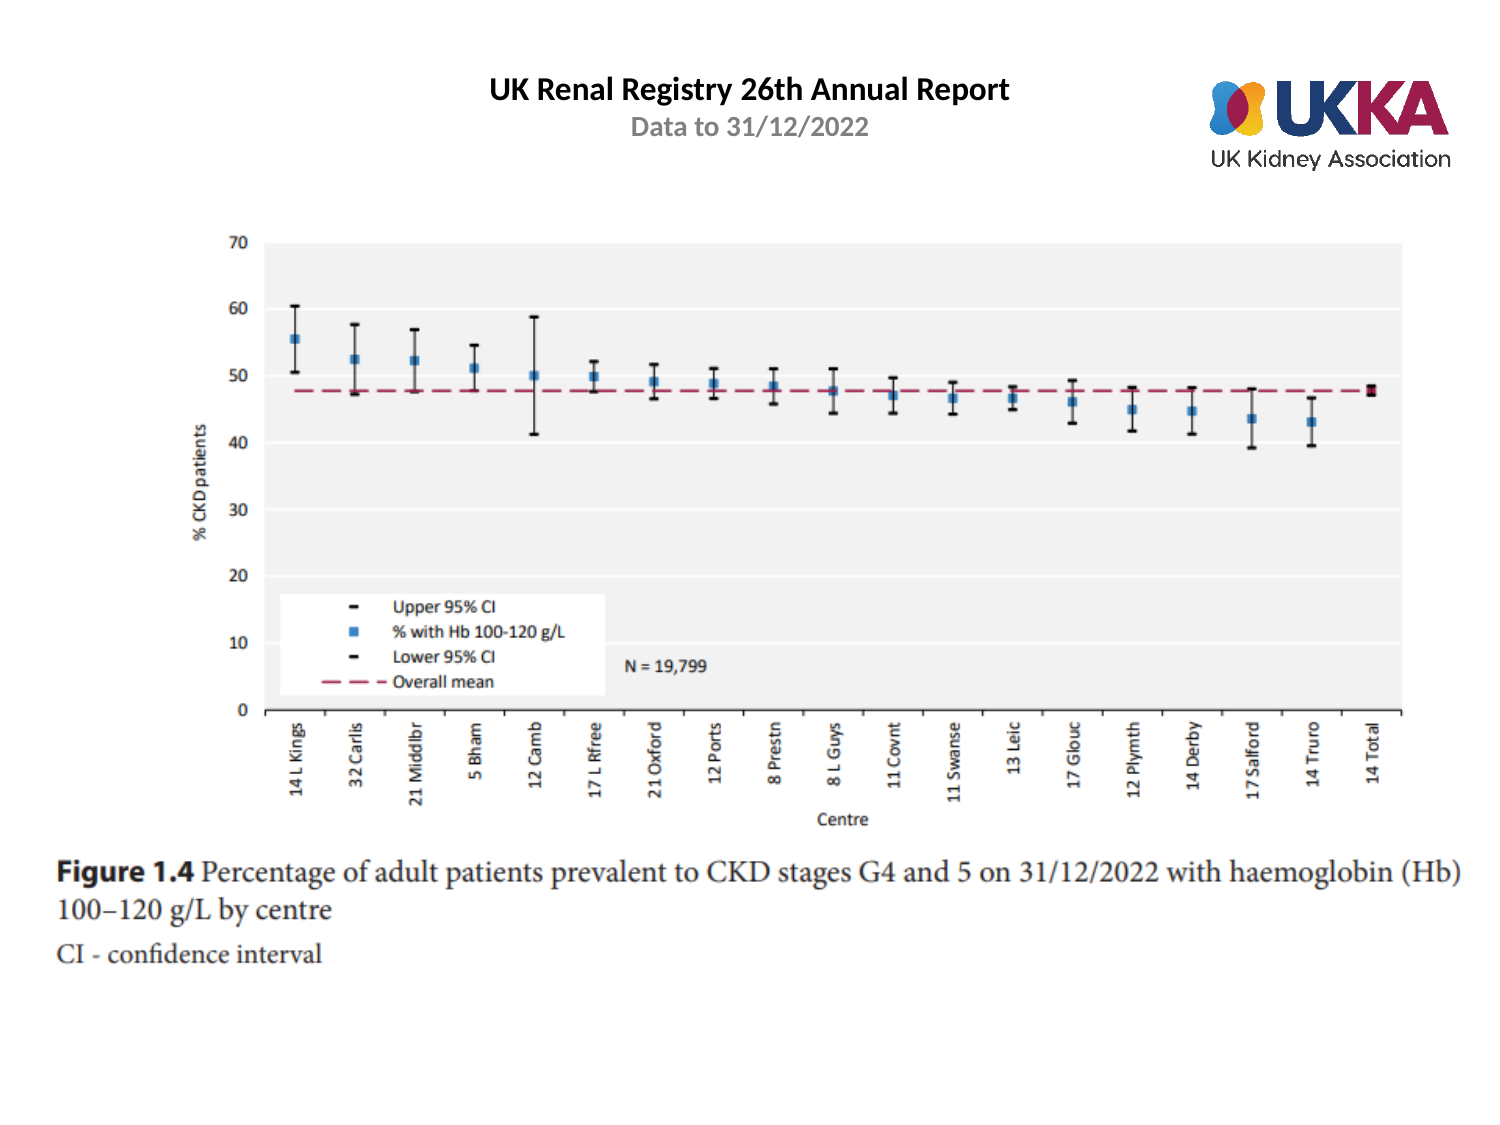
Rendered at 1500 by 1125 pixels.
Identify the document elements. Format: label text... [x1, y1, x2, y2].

text_box UK Renal Registry 26th Annual Report Data to 31/12/2022 [466, 63, 1034, 147]
picture [1196, 61, 1459, 185]
picture [6, 207, 1494, 996]
